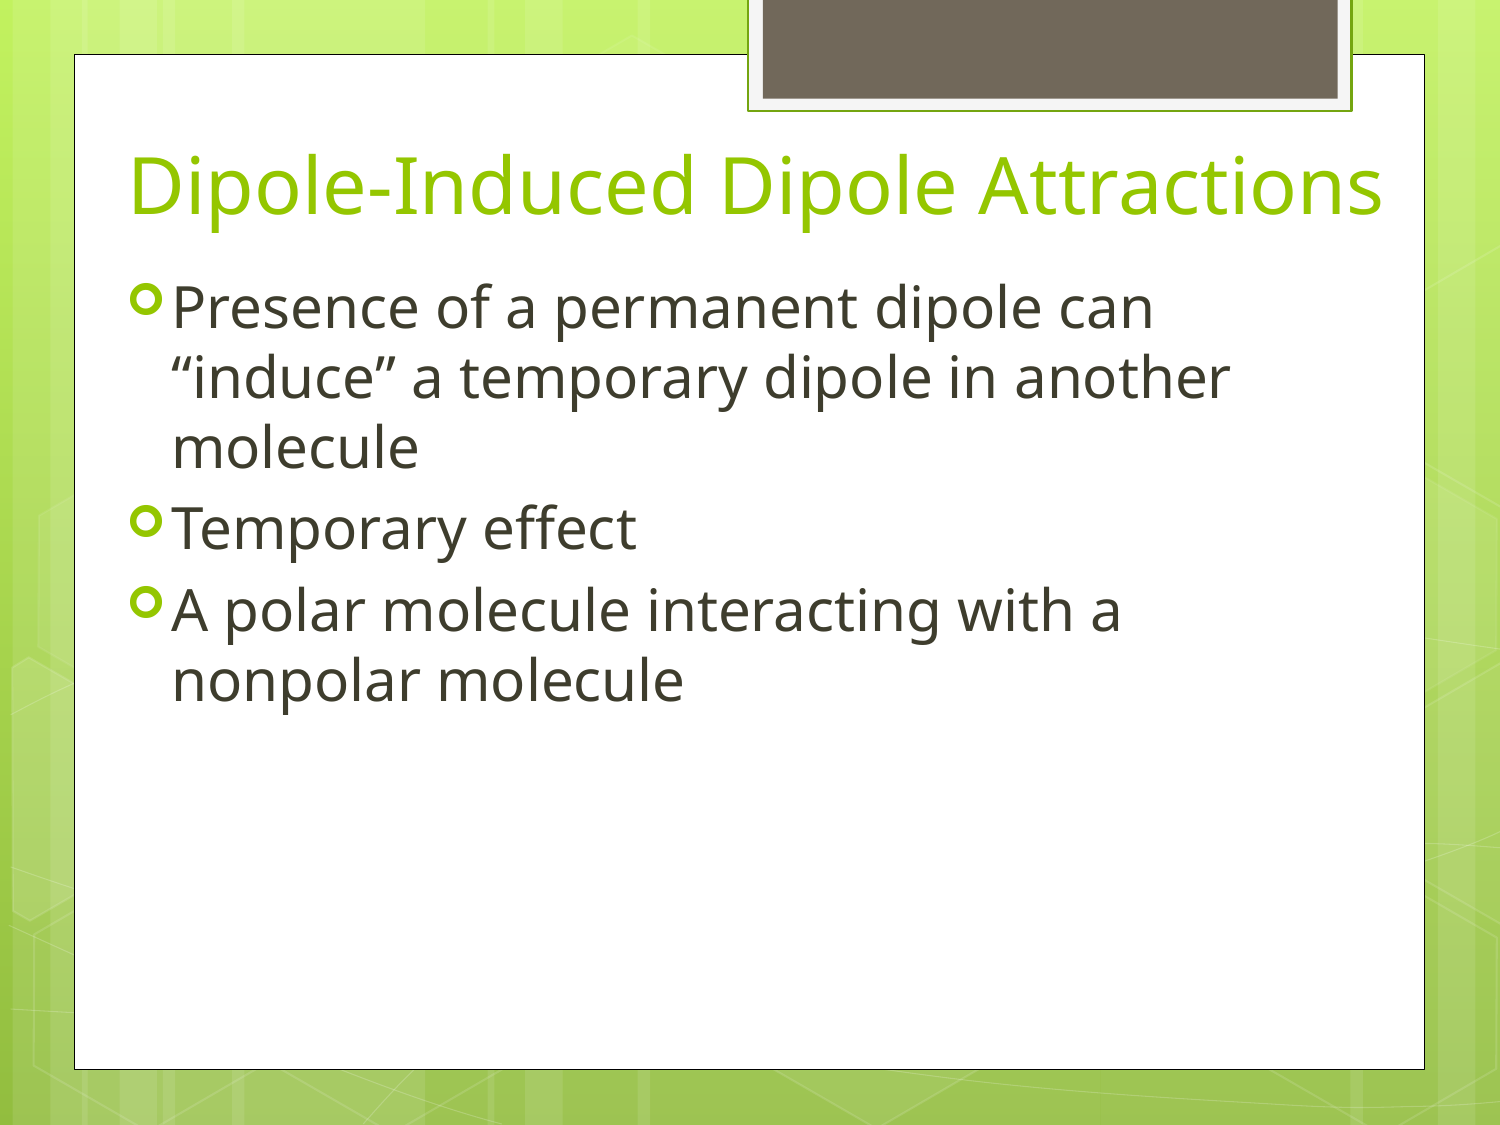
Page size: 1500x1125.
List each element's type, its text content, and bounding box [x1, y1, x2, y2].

title Dipole-Induced Dipole Attractions [112, 87, 1428, 238]
list Presence of a permanent dipole can “induce” a temporary dipole in another molecule Temporary effect A polar molecule interacting with a nonpolar molecule [99, 262, 1363, 988]
